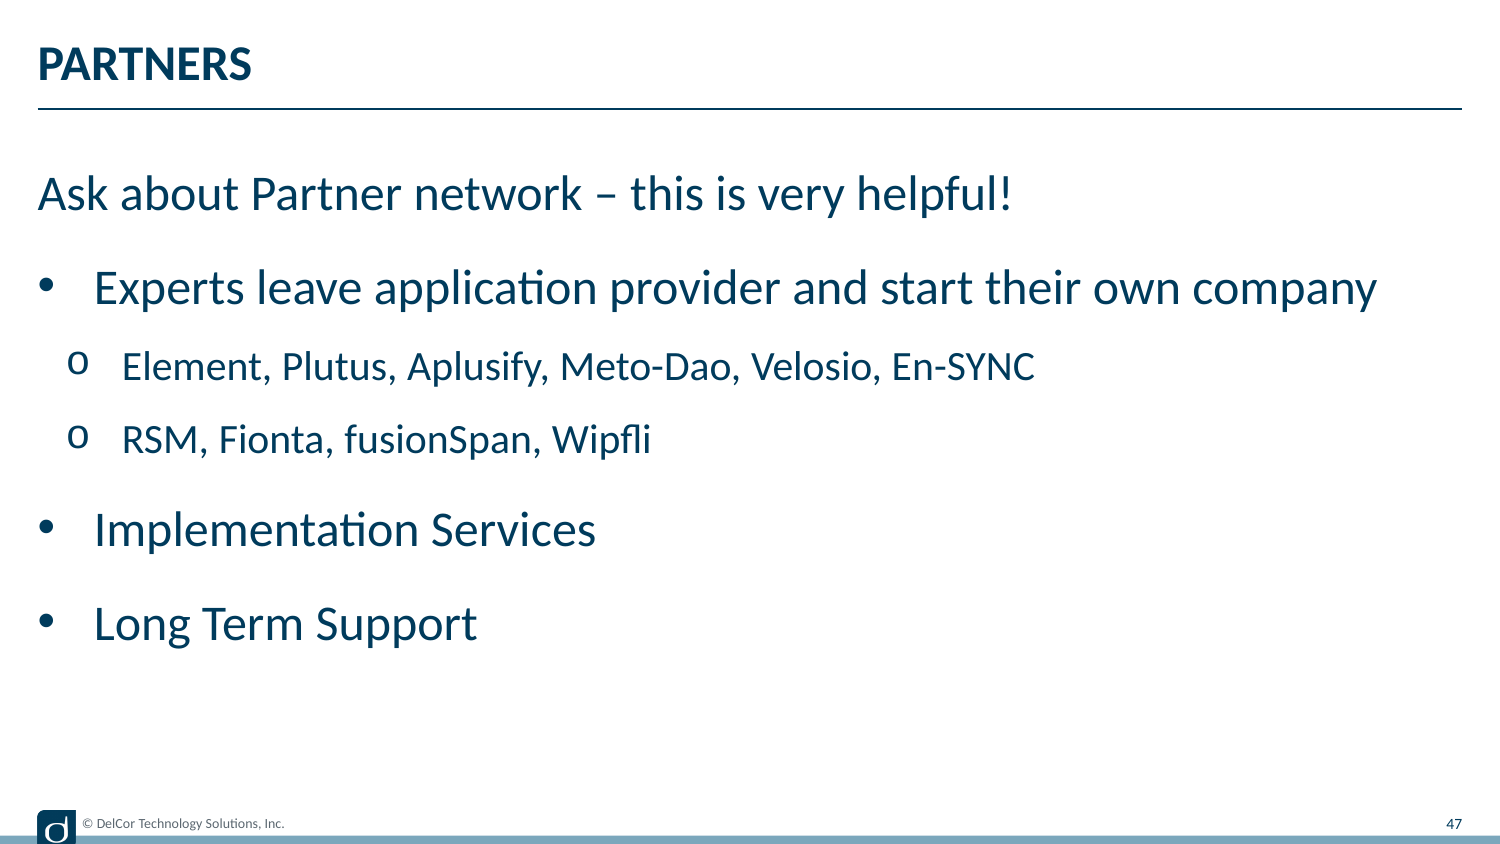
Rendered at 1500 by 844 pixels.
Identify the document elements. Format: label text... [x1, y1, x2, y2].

list Ask about Partner network – this is very helpful! Experts leave application provider and start their own company Element, Plutus, Aplusify, Meto-Dao, Velosio, En-SYNC RSM, Fionta, fusionSpan, Wipfli Implementation Services Long Term Support [37, 154, 1463, 704]
picture [62, 817, 67, 841]
title Partners [37, 37, 1463, 109]
picture [46, 824, 52, 841]
